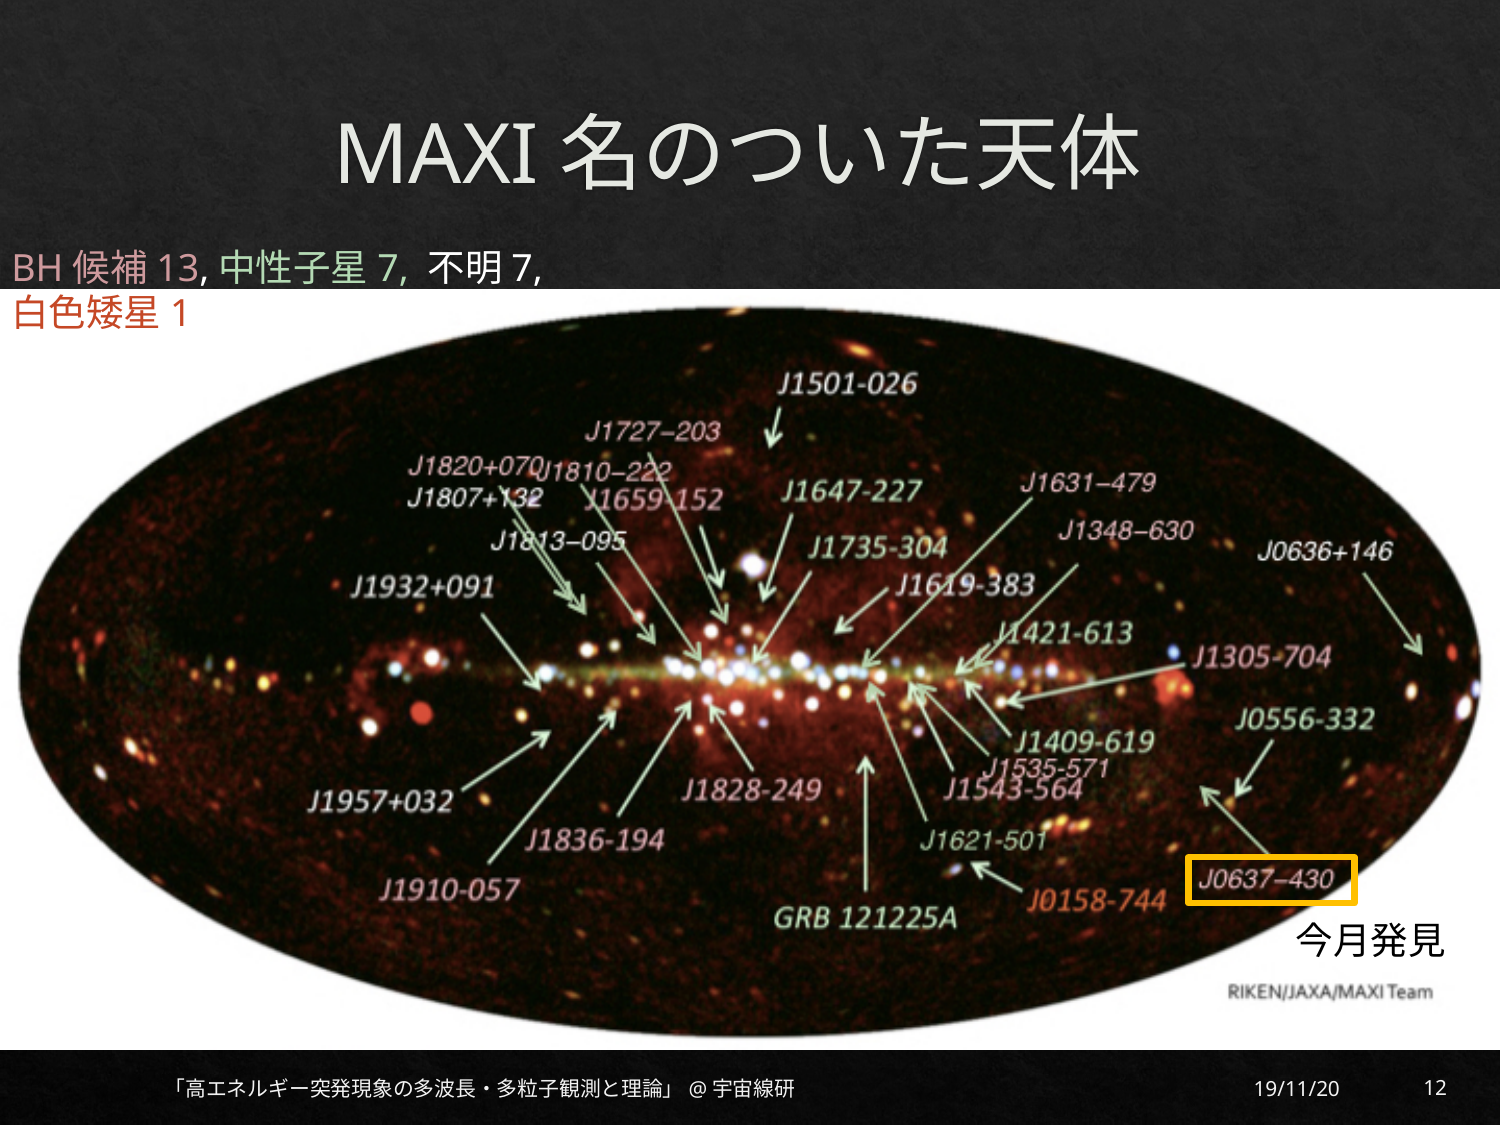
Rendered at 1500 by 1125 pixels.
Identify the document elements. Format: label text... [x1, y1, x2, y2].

slide_number 12 [1366, 1062, 1462, 1119]
footer 「高エネルギー突発現象の多波長・多粒子観測と理論」@宇宙線研 [149, 1062, 996, 1119]
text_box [0, 236, 1500, 1051]
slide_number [1007, 1062, 1355, 1119]
title MAXI名のついた天体 [81, 47, 1394, 232]
